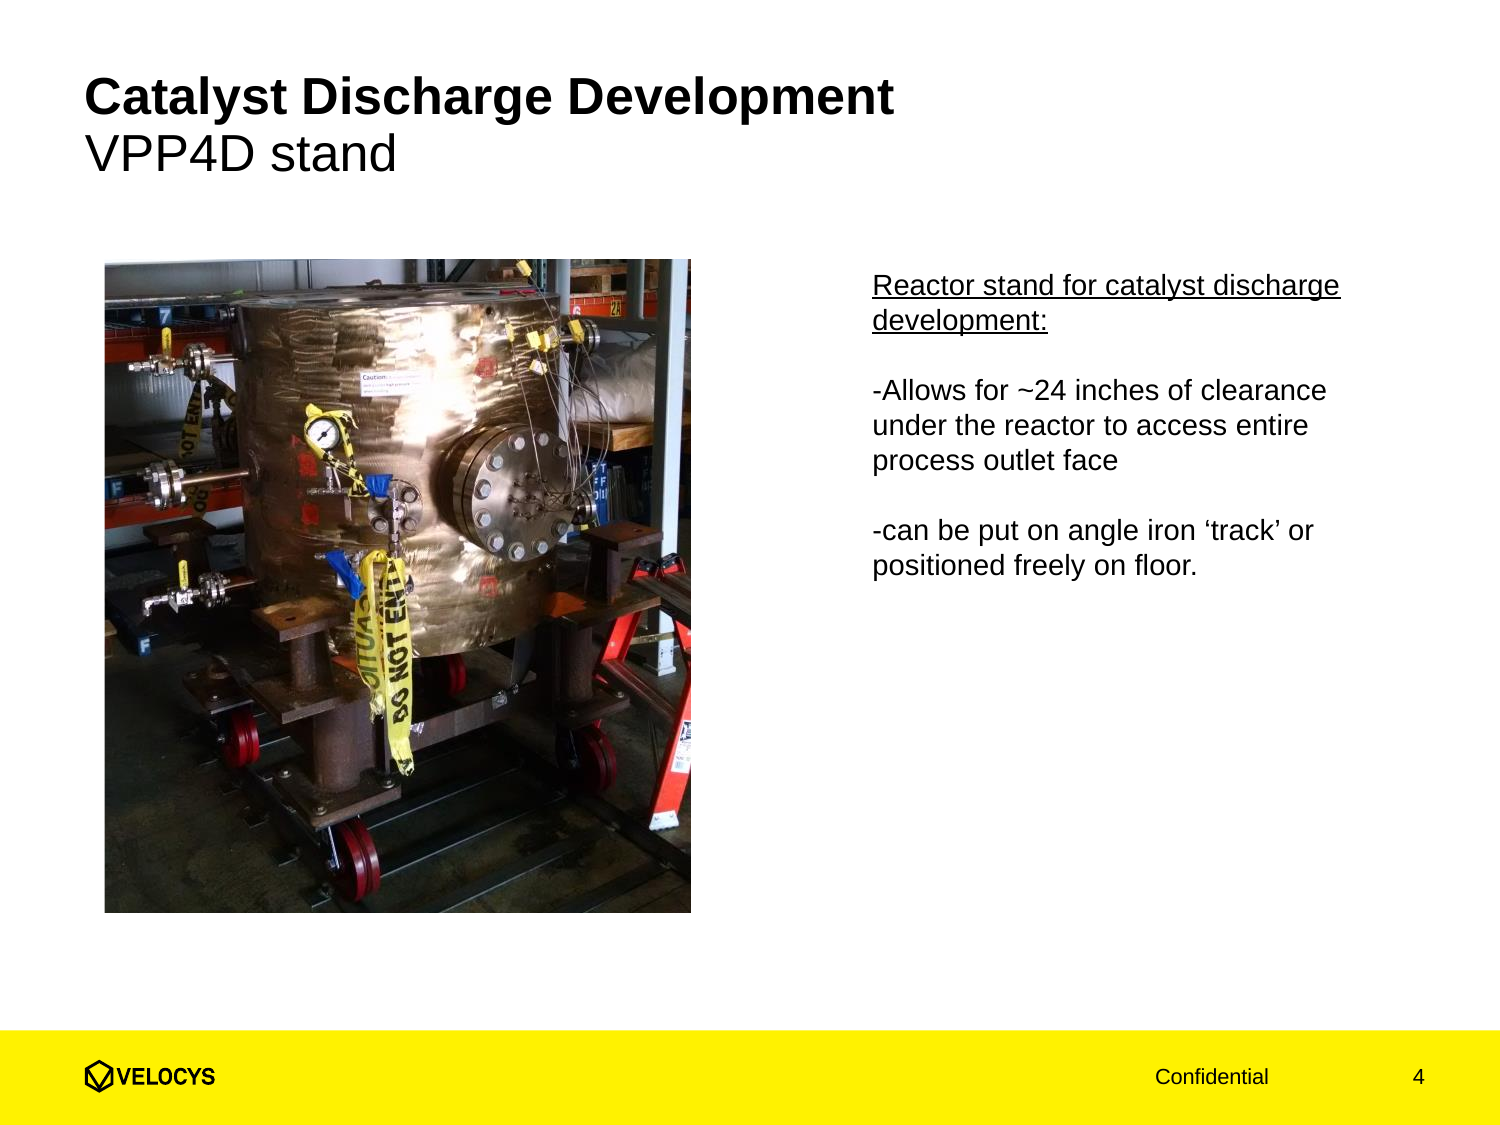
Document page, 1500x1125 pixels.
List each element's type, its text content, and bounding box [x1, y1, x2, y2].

subtitle VPP4D stand [84, 126, 1414, 222]
picture [104, 259, 692, 913]
title Catalyst Discharge Development [84, 30, 1414, 125]
slide_number Confidential [1078, 1062, 1346, 1093]
text_box Reactor stand for catalyst discharge development: -Allows for ~24 inches of clearance under the reactor to access entire process outlet face -can be put on angle iron ‘track’ or positioned freely on floor. [857, 259, 1399, 913]
slide_number 4 [1375, 1062, 1425, 1093]
